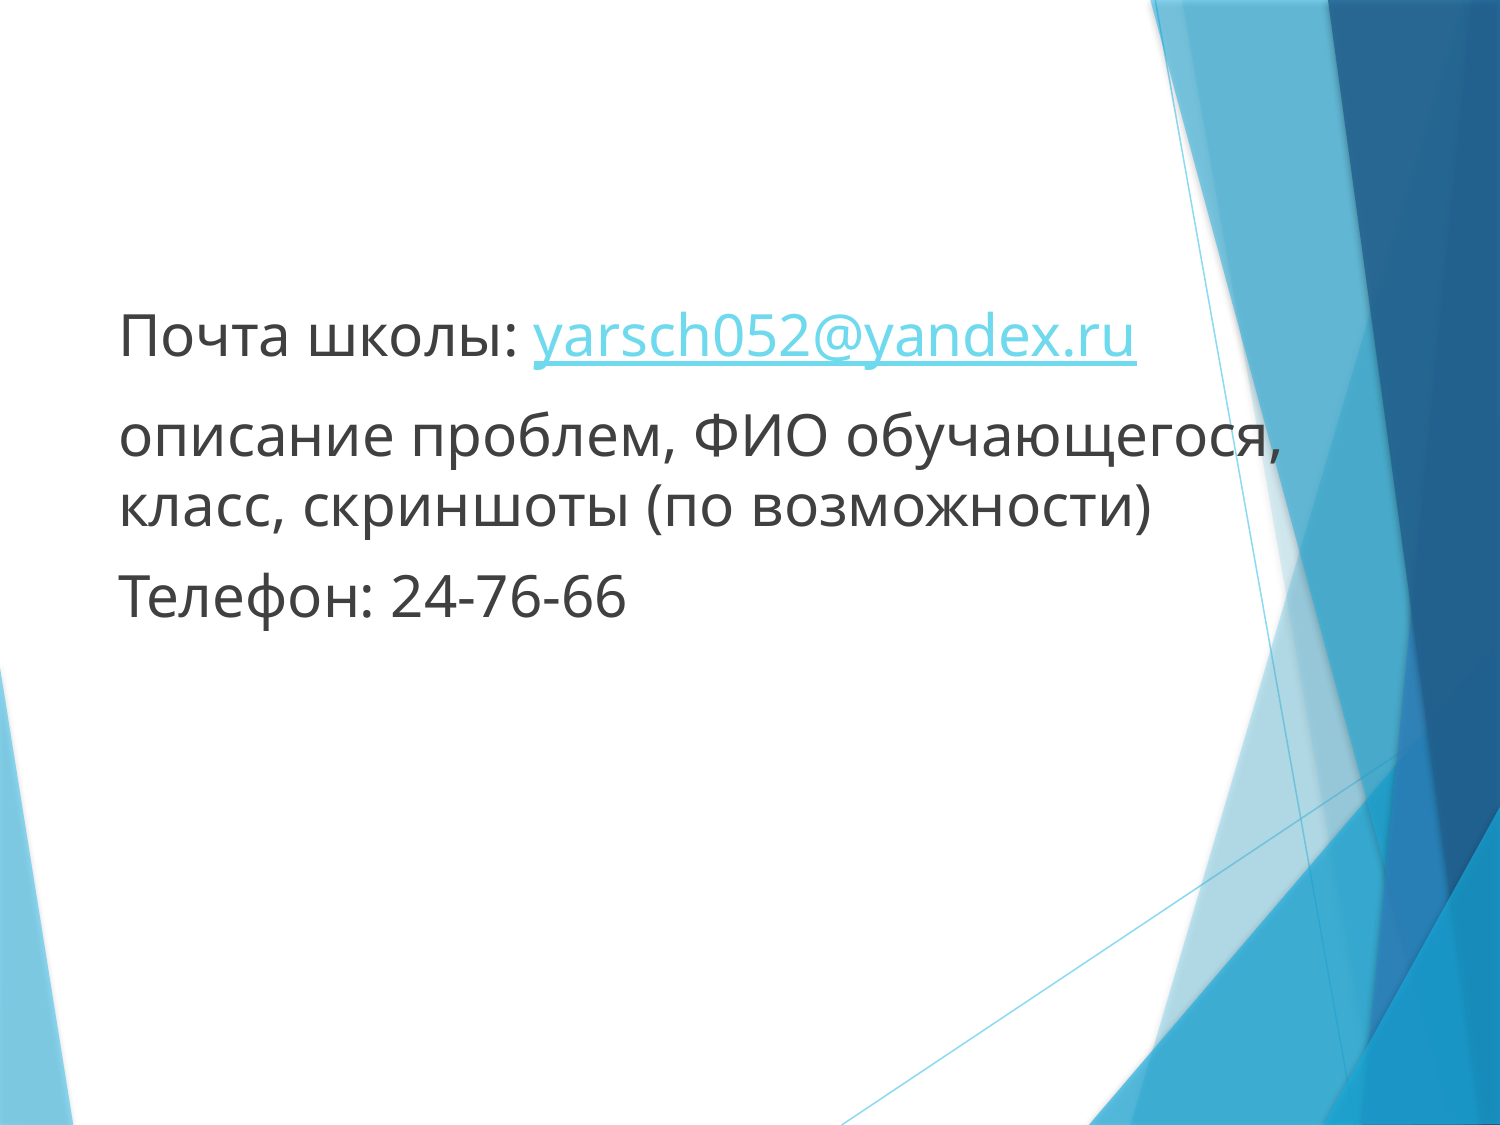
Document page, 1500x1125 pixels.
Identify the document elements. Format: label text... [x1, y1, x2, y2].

list Почта школы: yarsch052@yandex.ru описание проблем, ФИО обучающегося, класс, скриншоты (по возможности) Телефон: 24-76-66 [103, 290, 1397, 858]
